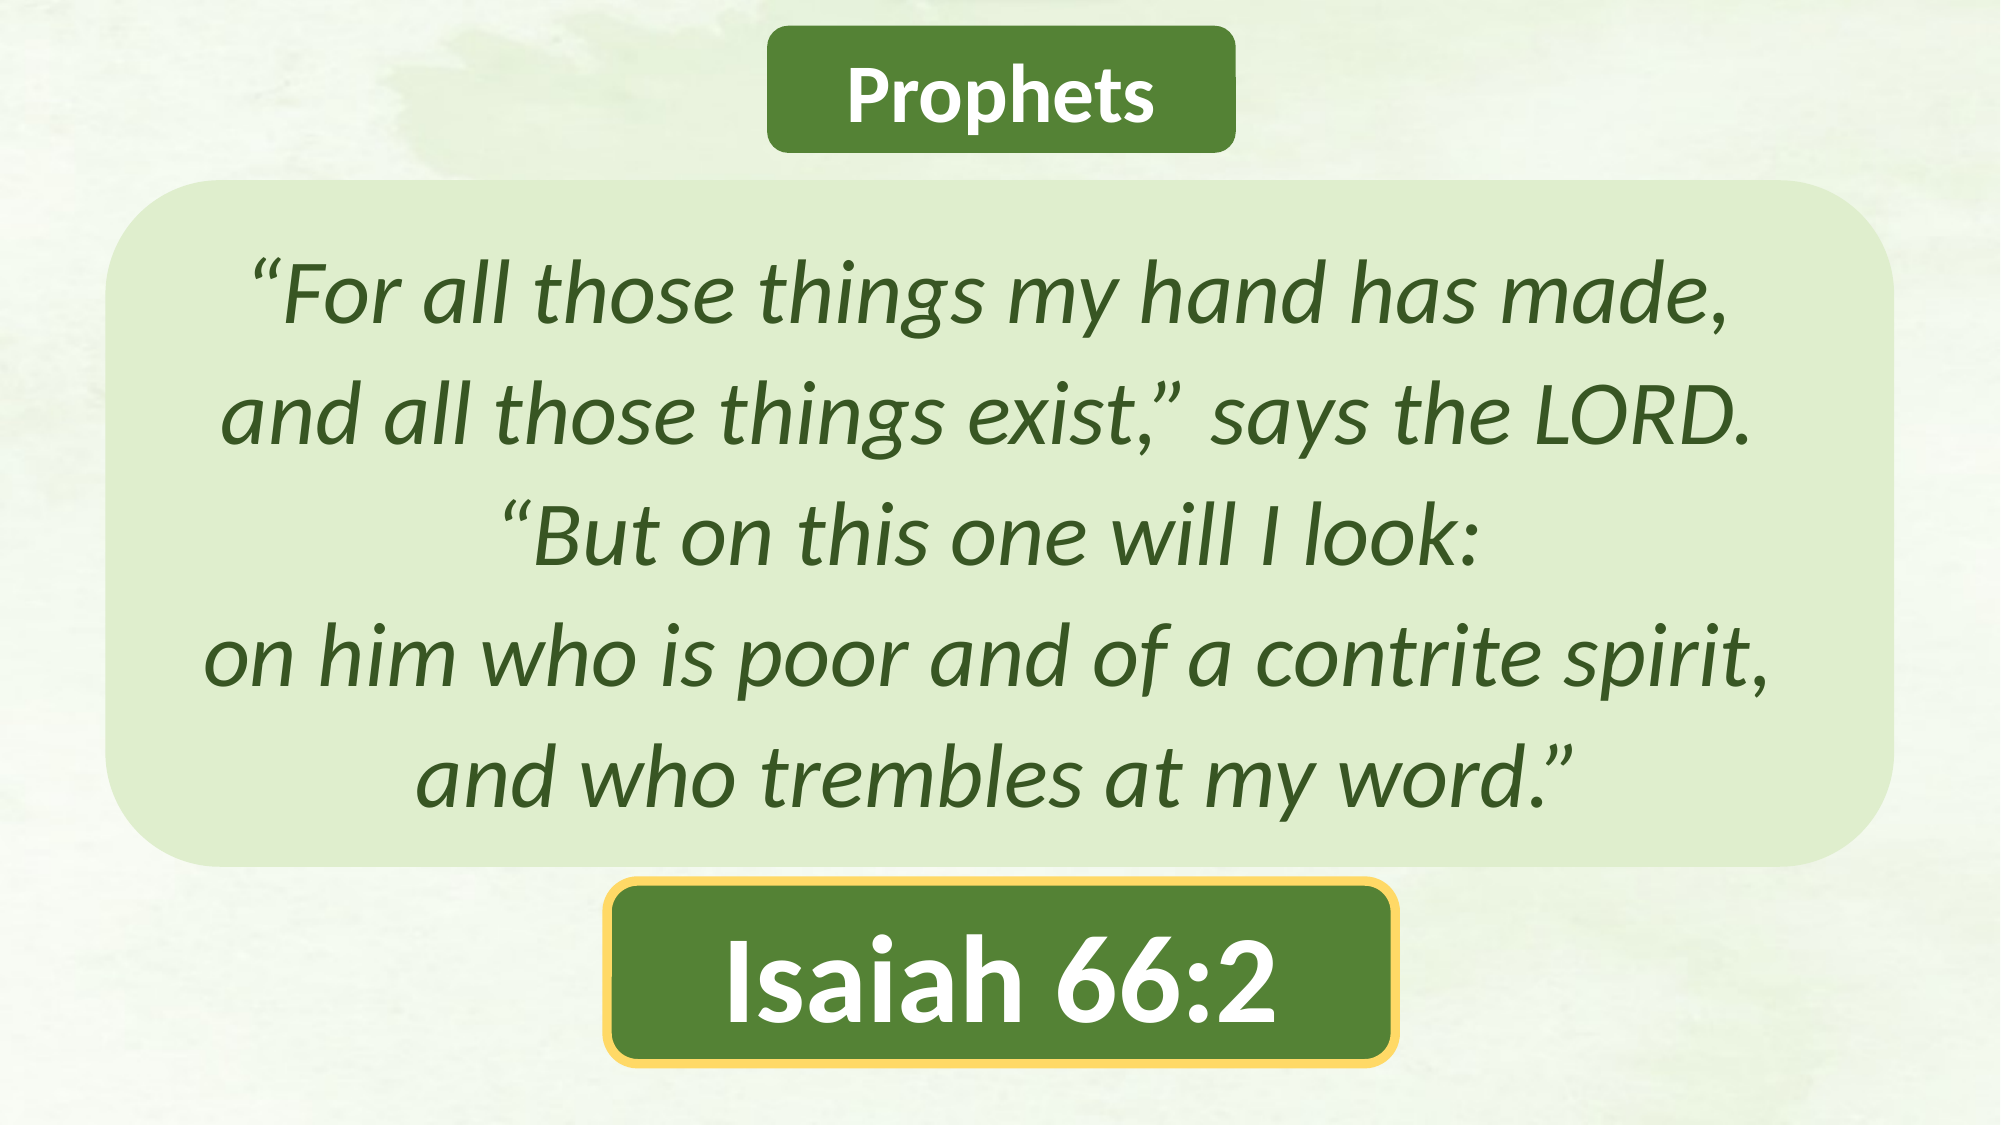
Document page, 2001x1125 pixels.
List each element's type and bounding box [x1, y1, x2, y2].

text_box [0, 0, 2000, 1125]
